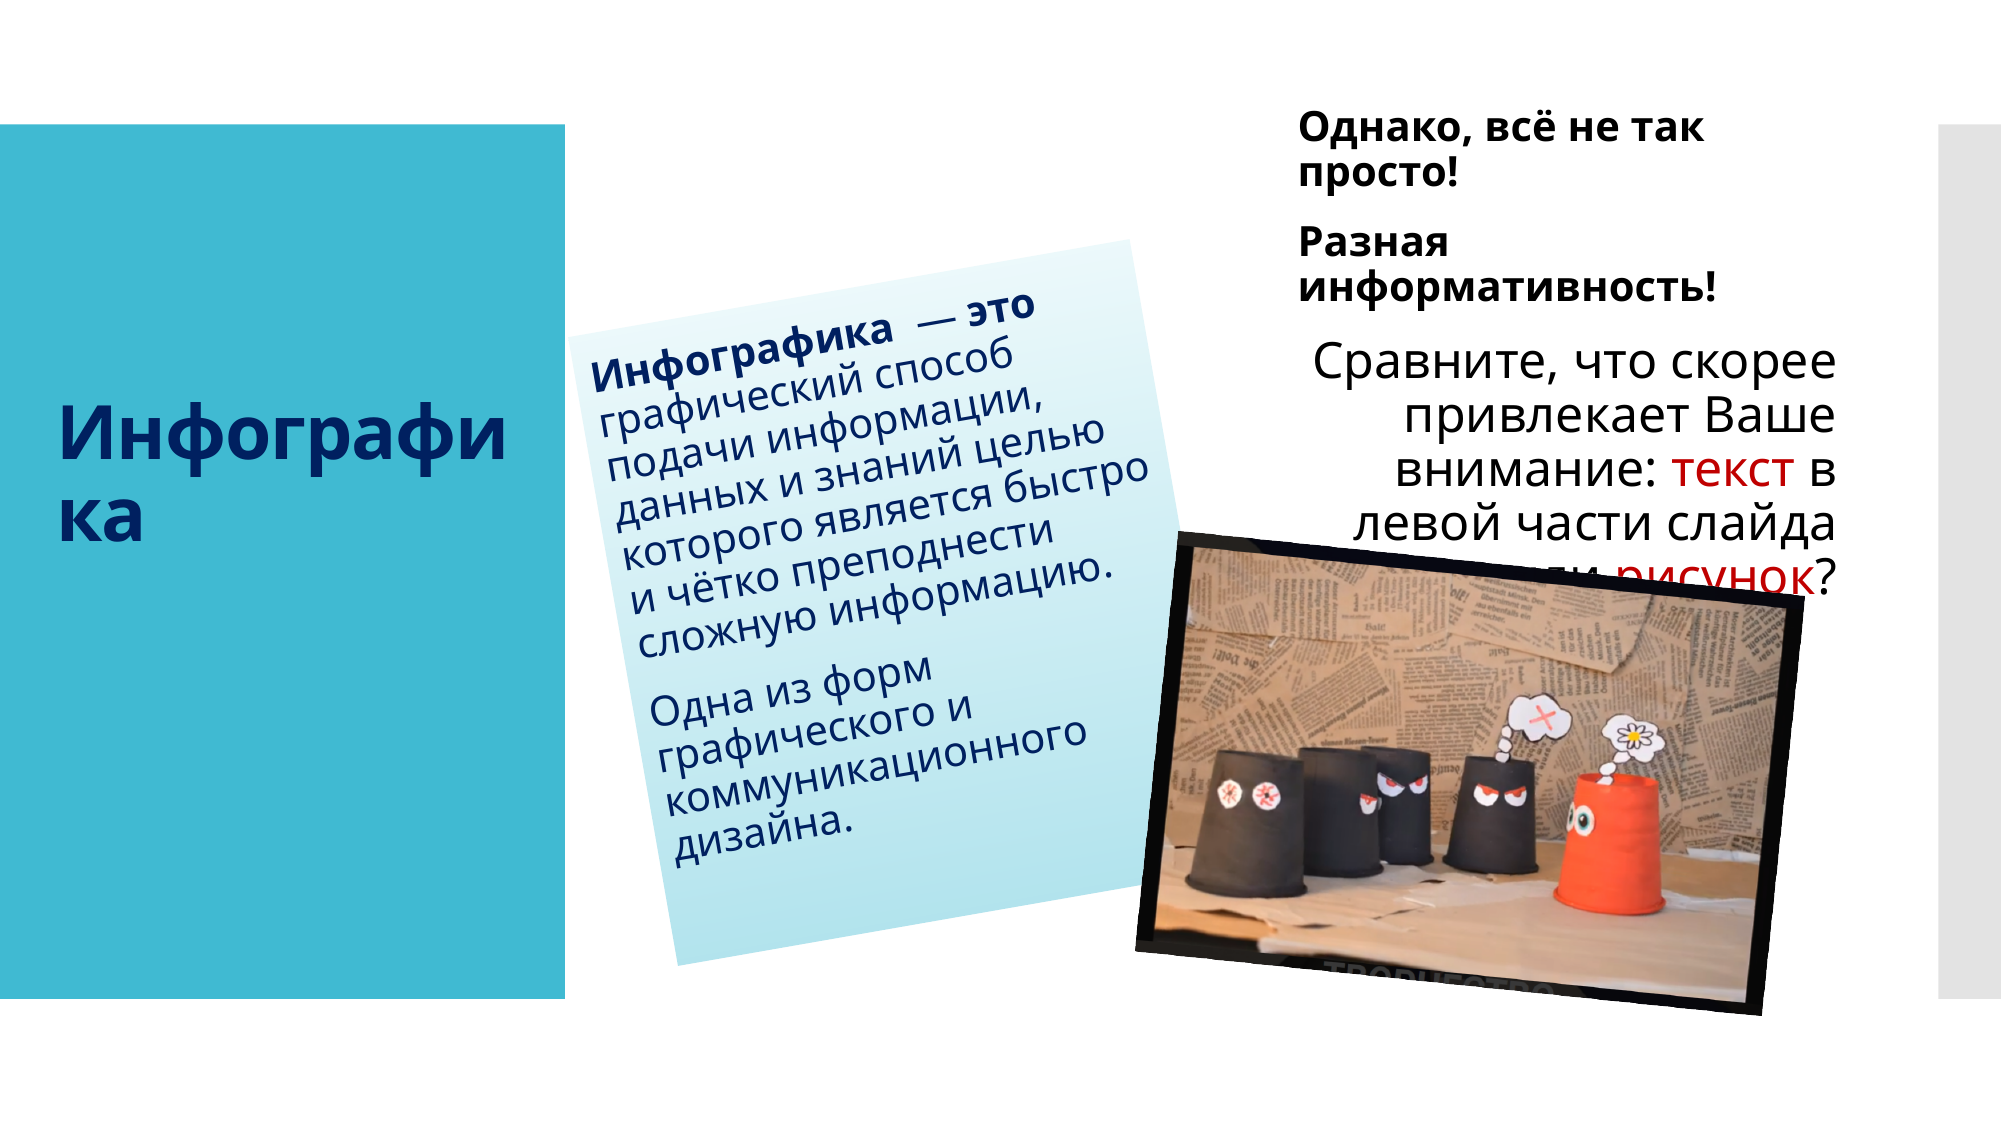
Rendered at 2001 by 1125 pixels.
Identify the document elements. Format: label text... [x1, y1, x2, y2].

list Однако, всё не так просто! Разная информативность! Сравните, что скорее привлекает Ваше внимание: текст в левой части слайда или рисунок? [1282, 142, 1853, 983]
title Инфографика [41, 184, 548, 940]
picture [1136, 531, 1805, 1016]
list Инфографика — это графический способ подачи информации, данных и знаний целью которого является быстро и чётко преподнести сложную информацию. Одна из форм графического и коммуникационного дизайна. [568, 239, 1181, 966]
